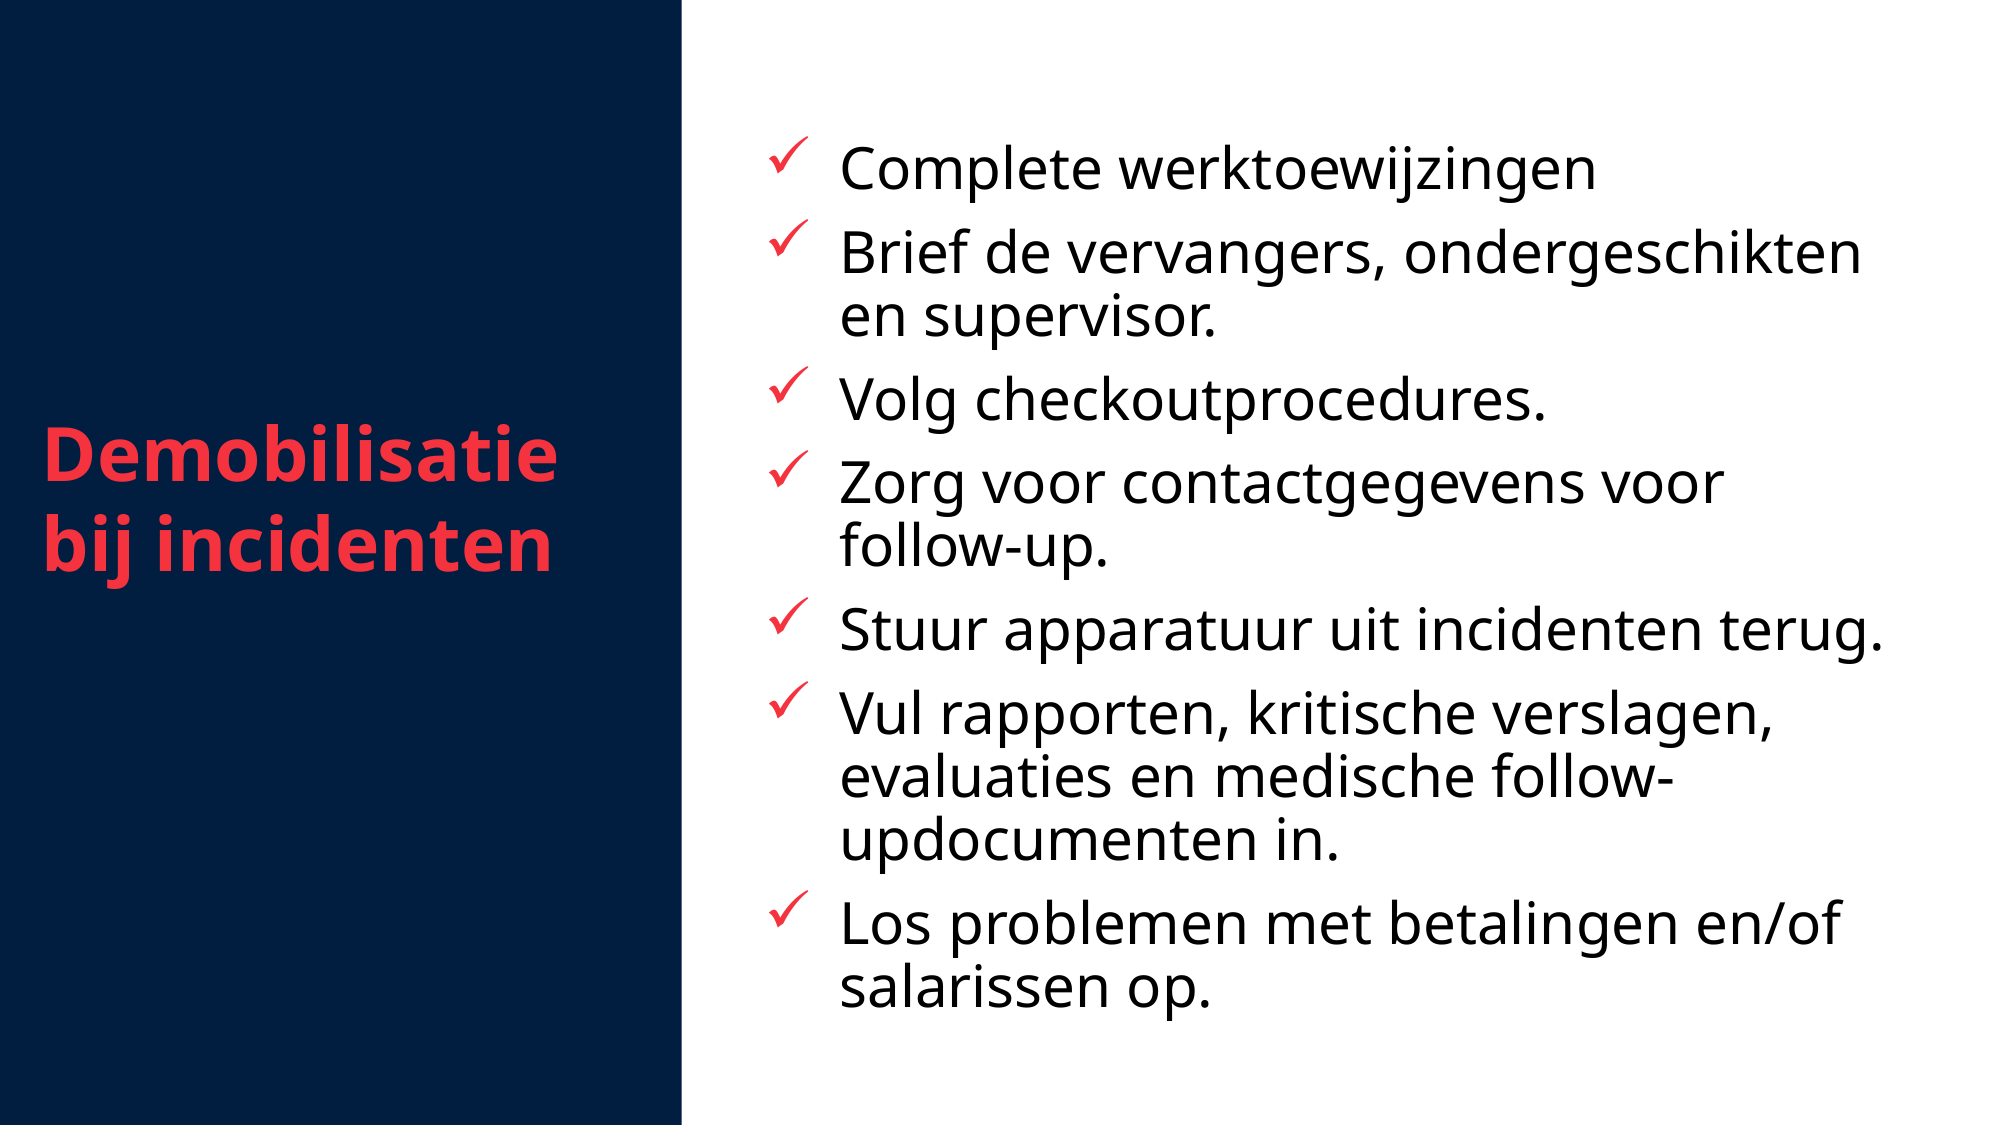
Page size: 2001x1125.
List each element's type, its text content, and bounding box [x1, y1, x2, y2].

text_box Demobilisatie bij incidenten [26, 156, 632, 894]
text_box Complete werktoewijzingen Brief de vervangers, ondergeschikten en supervisor. Volg checkoutprocedures. Zorg voor contactgegevens voor follow-up. Stuur apparatuur uit incidenten terug. Vul rapporten, kritische verslagen, evaluaties en medische follow-updocumenten in. Los problemen met betalingen en/of salarissen op. [730, 50, 1932, 1107]
text_box [0, 0, 682, 1125]
